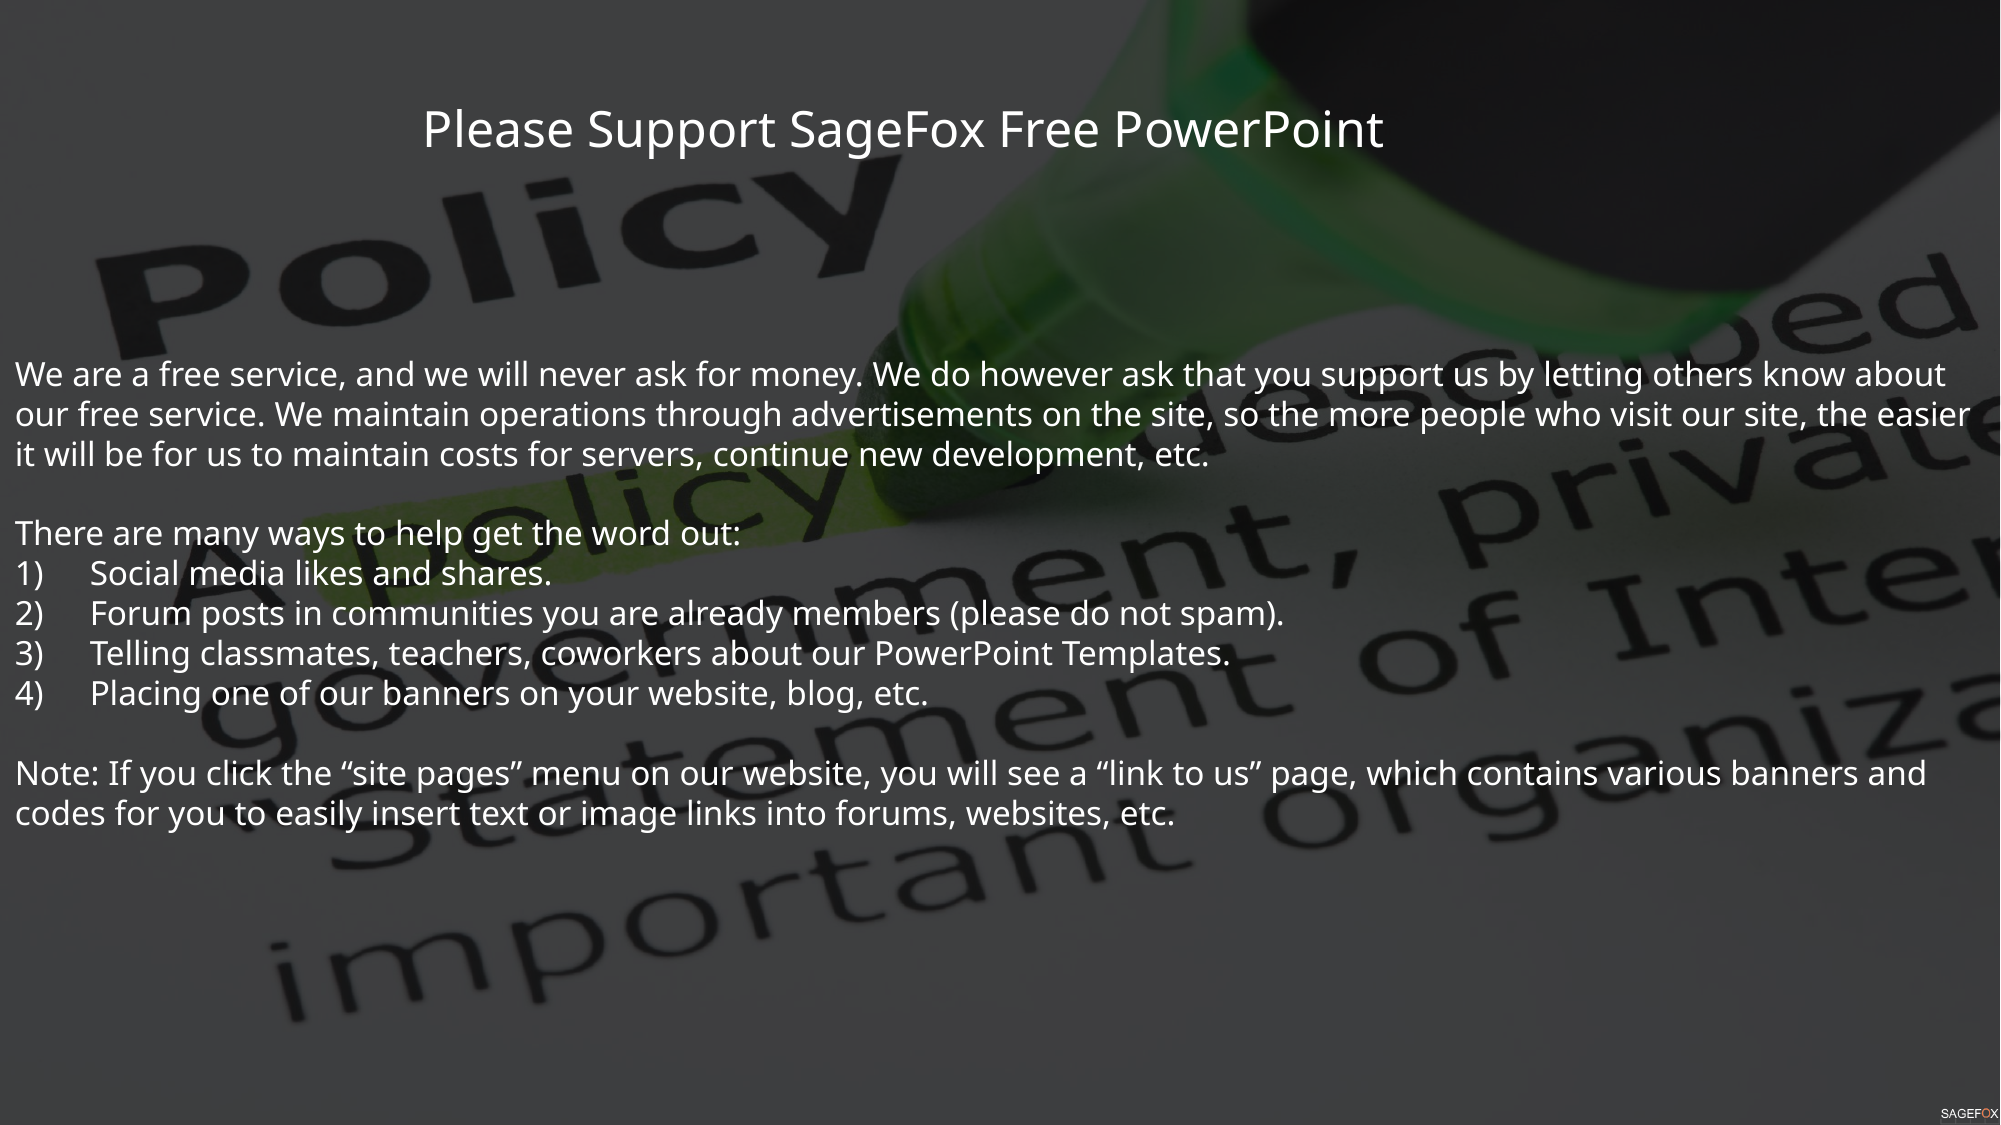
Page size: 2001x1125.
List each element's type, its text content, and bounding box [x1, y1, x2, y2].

title Please Support SageFox Free PowerPoint [363, 72, 1444, 190]
text_box We are a free service, and we will never ask for money. We do however ask that you support us by letting others know about our free service. We maintain operations through advertisements on the site, so the more people who visit our site, the easier it will be for us to maintain costs for servers, continue new development, etc. There are many ways to help get the word out: Social media likes and shares. Forum posts in communities you are already members (please do not spam). Telling classmates, teachers, coworkers about our PowerPoint Templates. Placing one of our banners on your website, blog, etc. Note: If you click the “site pages” menu on our website, you will see a “link to us” page, which contains various banners and codes for you to easily insert text or image links into forums, websites, etc. [0, 0, 2000, 1125]
